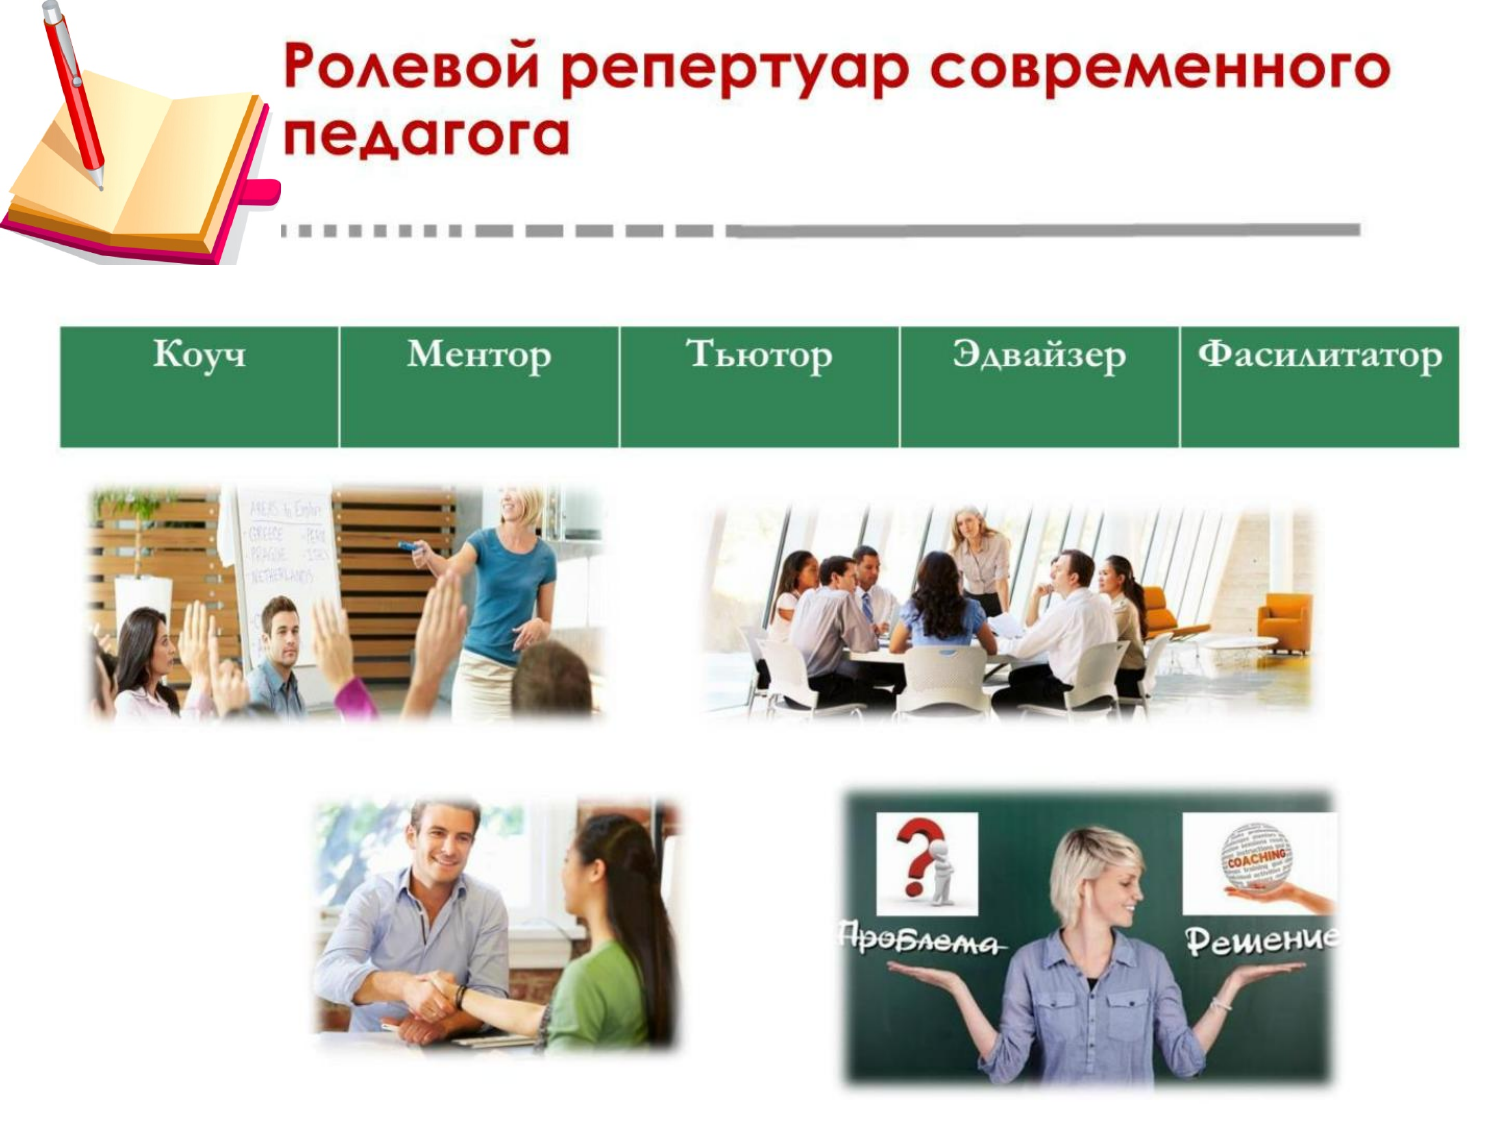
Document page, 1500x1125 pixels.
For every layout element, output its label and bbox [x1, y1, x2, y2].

picture [0, 0, 282, 266]
text_box [0, 0, 1500, 1125]
